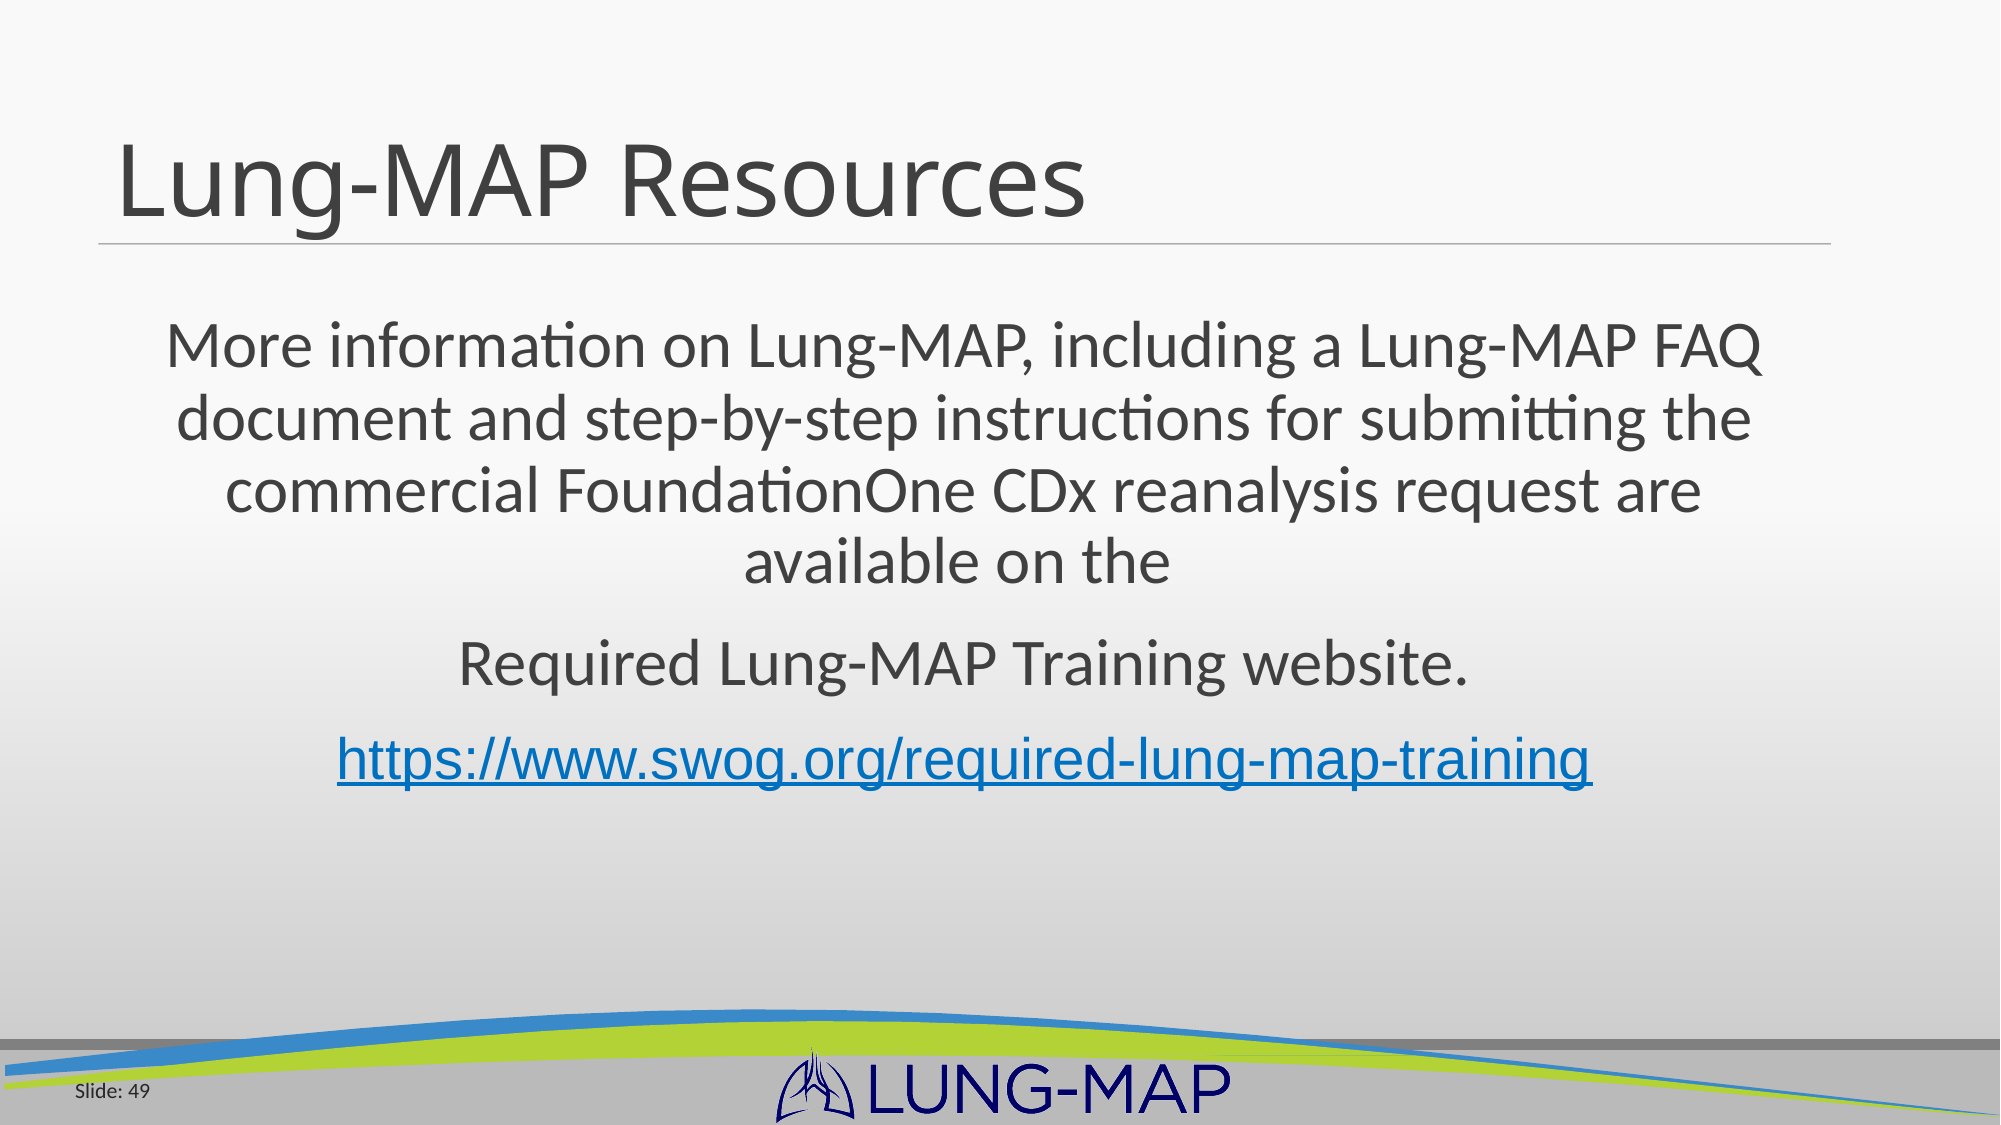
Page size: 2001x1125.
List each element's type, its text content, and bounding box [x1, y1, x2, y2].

title Lung-MAP Resources [99, 5, 1830, 245]
picture [578, 1041, 1422, 1125]
list More information on Lung-MAP, including a Lung-MAP FAQ document and step-by-step instructions for submitting the commercial FoundationOne CDx reanalysis request are available on the Required Lung-MAP Training website. https://www.swog.org/required-lung-map-training [99, 302, 1830, 963]
slide_number Slide: 49 [9, 1059, 166, 1120]
